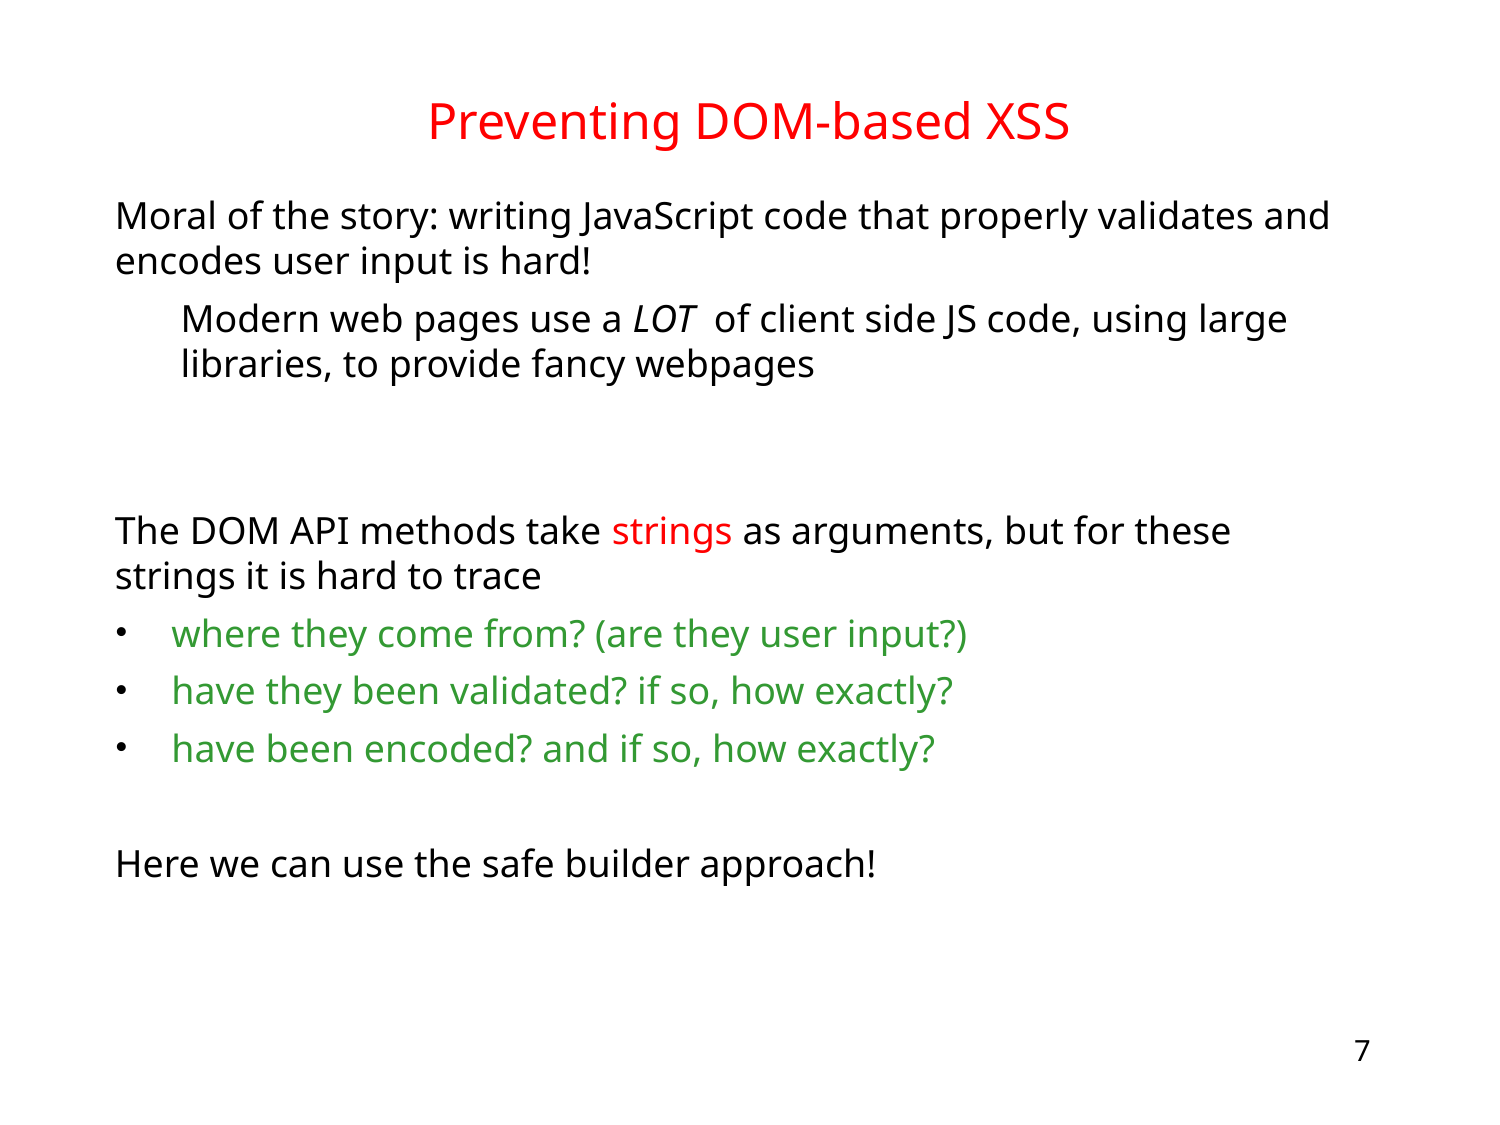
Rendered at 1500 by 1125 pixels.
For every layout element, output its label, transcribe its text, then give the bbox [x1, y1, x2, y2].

title Preventing DOM-based XSS [112, 45, 1386, 184]
list Moral of the story: writing JavaScript code that properly validates and encodes user input is hard! Modern web pages use a LOT of client side JS code, using large libraries, to provide fancy webpages The DOM API methods take strings as arguments, but for these strings it is hard to trace where they come from? (are they user input?) have they been validated? if so, how exactly? have been encoded? and if so, how exactly? Here we can use the safe builder approach! [100, 184, 1374, 999]
slide_number 7 [1074, 1024, 1386, 1099]
